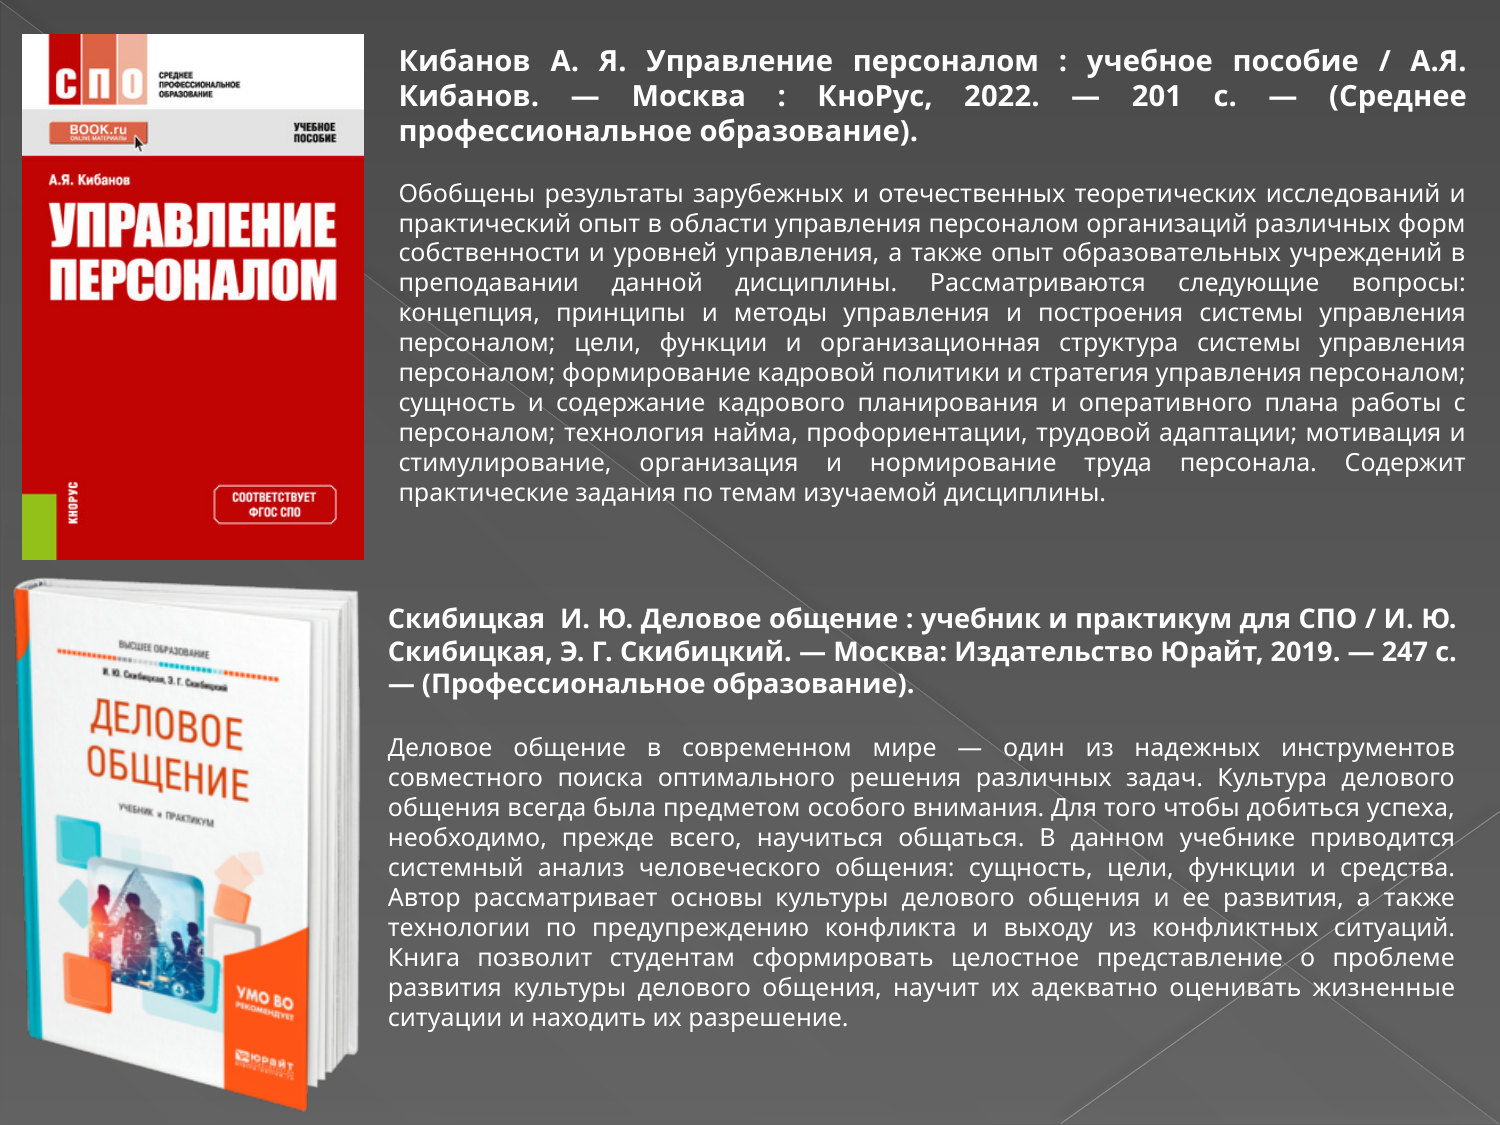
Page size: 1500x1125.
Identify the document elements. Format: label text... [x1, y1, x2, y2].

text_box Скибицкая И. Ю. Деловое общение : учебник и практикум для СПО / И. Ю. Скибицкая, Э. Г. Скибицкий. — Москва: Издательство Юрайт, 2019. — 247 с. — (Профессиональное образование). Деловое общение в современном мире — один из надежных инструментов совместного поиска оптимального решения различных задач. Культура делового общения всегда была предметом особого внимания. Для того чтобы добиться успеха, необходимо, прежде всего, научиться общаться. В данном учебнике приводится системный анализ человеческого общения: сущность, цели, функции и средства. Автор рассматривает основы культуры делового общения и ее развития, а также технологии по предупреждению конфликта и выходу из конфликтных ситуаций. Книга позволит студентам сформировать целостное представление о проблеме развития культуры делового общения, научит их адекватно оценивать жизненные ситуации и находить их разрешение. [376, 594, 1472, 1071]
text_box Кибанов А. Я. Управление персоналом : учебное пособие / А.Я. Кибанов. — Москва : КноРус, 2022. — 201 с. — (Среднее профессиональное образование). Обобщены результаты зарубежных и отечественных теоретических исследований и практический опыт в области управления персоналом организаций различных форм собственности и уровней управления, а также опыт образовательных учреждений в преподавании данной дисциплины. Рассматриваются следующие вопросы: концепция, принципы и методы управления и построения системы управления персоналом; цели, функции и организационная структура системы управления персоналом; формирование кадровой политики и стратегия управления персоналом; сущность и содержание кадрового планирования и оперативного плана работы с персоналом; технология найма, профориентации, трудовой адаптации; мотивация и стимулирование, организация и нормирование труда персонала. Содержит практические задания по темам изучаемой дисциплины. [383, 34, 1483, 514]
picture [0, 34, 374, 1125]
